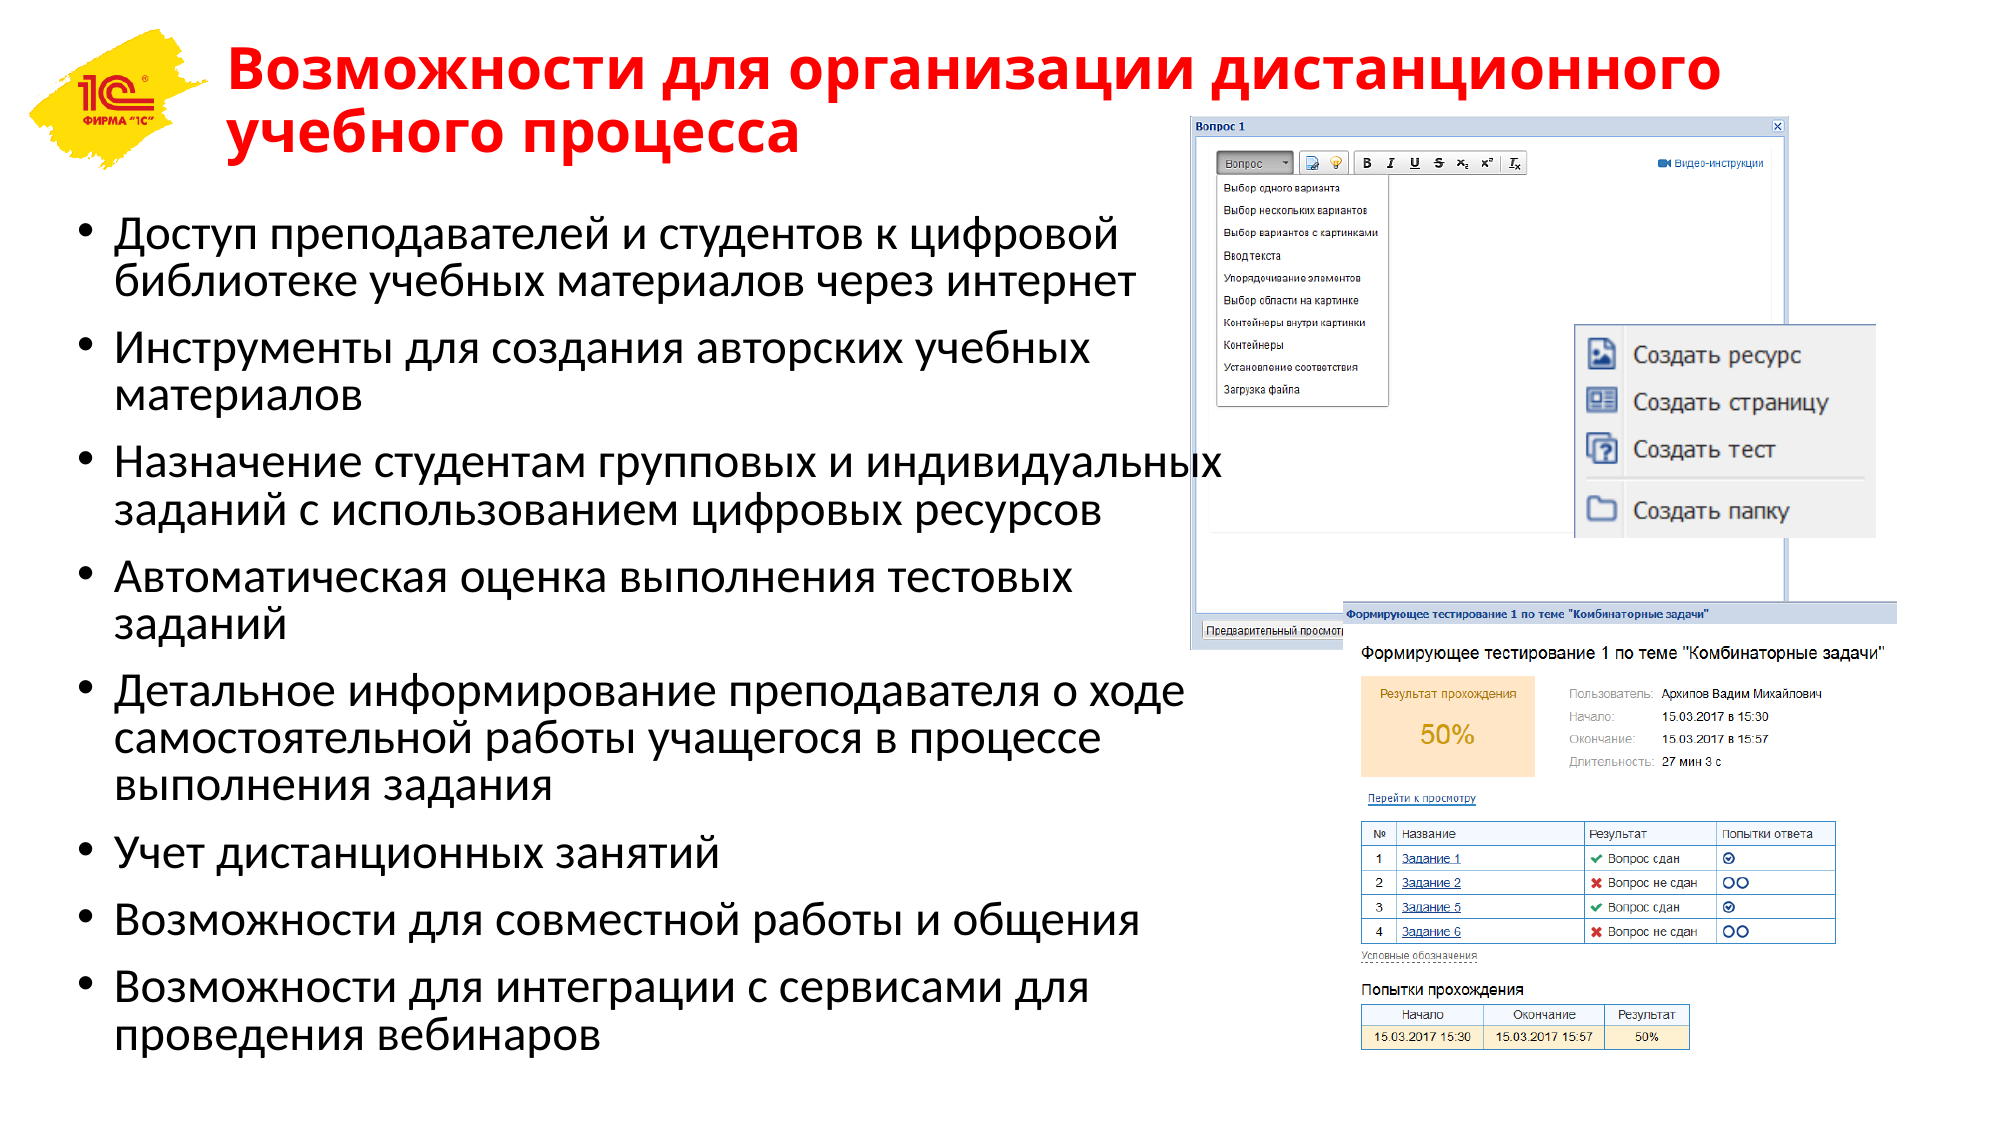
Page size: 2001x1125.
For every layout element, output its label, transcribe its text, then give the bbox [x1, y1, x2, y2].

list Доступ преподавателей и студентов к цифровой библиотеке учебных материалов через интернет Инструменты для создания авторских учебных материалов Назначение студентам групповых и индивидуальных заданий с использованием цифровых ресурсов Автоматическая оценка выполнения тестовых заданий Детальное информирование преподавателя о ходе самостоятельной работы учащегося в процессе выполнения задания Учет дистанционных занятий Возможности для совместной работы и общения Возможности для интеграции с сервисами для проведения вебинаров [62, 204, 1272, 1073]
title Возможности для организации дистанционного учебного процесса [211, 24, 1863, 179]
picture [1189, 116, 1897, 1073]
picture [23, 24, 211, 173]
